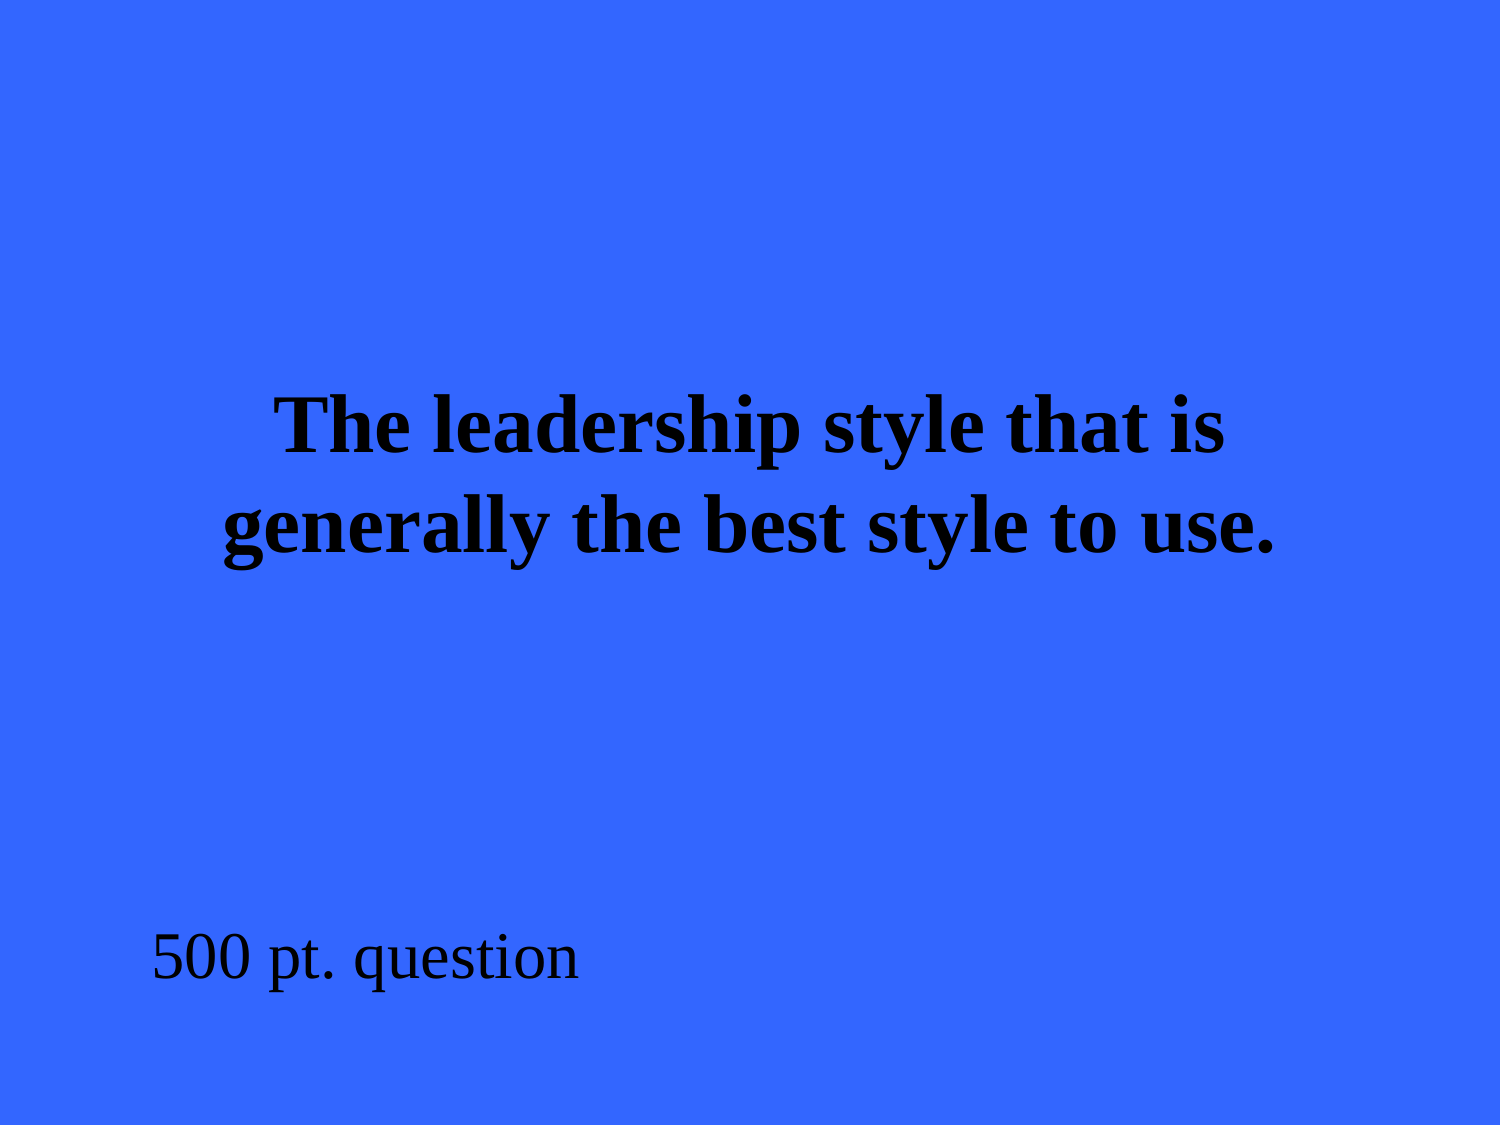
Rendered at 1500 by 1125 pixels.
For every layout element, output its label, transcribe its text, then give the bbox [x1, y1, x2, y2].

text_box 500 pt. question [112, 904, 621, 1000]
title The leadership style that is generally the best style to use. [112, 374, 1388, 563]
